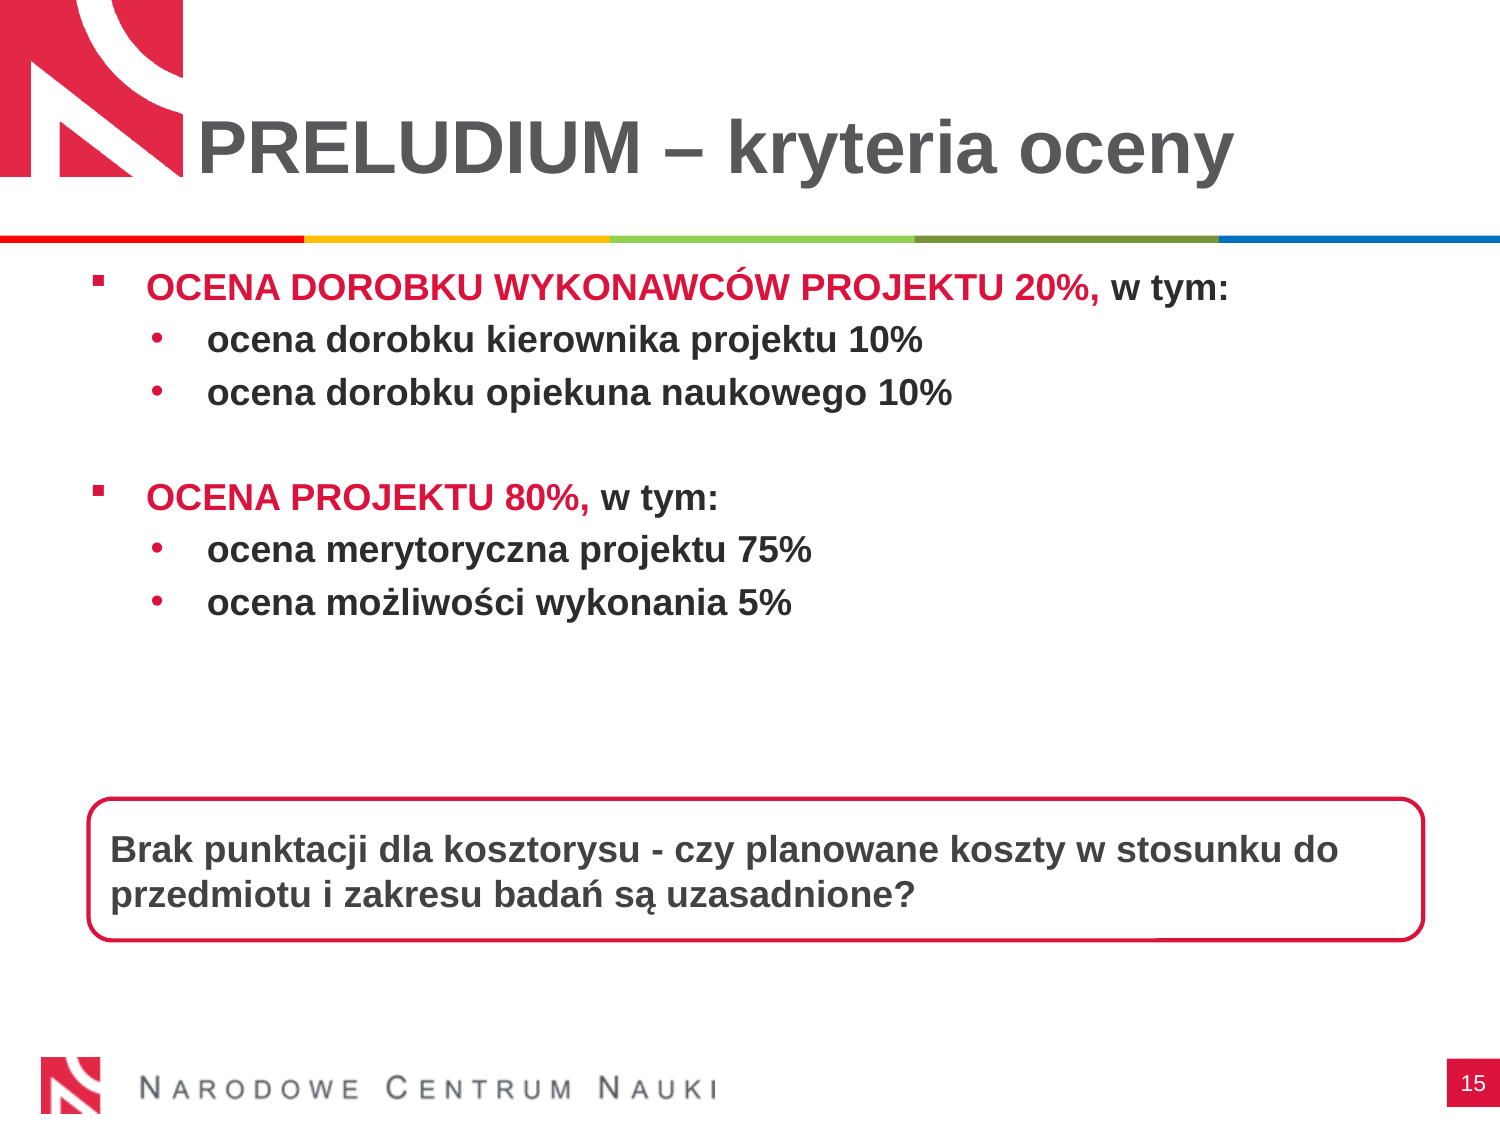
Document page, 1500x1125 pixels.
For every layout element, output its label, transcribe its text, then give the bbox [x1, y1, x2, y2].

slide_number 15 [1446, 1058, 1500, 1107]
picture [0, 0, 183, 177]
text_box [0, 235, 1500, 244]
text_box Brak punktacji dla kosztorysu - czy planowane koszty w stosunku do przedmiotu i zakresu badań są uzasadnione? [88, 798, 1424, 941]
list OCENA DOROBKU WYKONAWCÓW PROJEKTU 20%, w tym: ocena dorobku kierownika projektu 10% ocena dorobku opiekuna naukowego 10% OCENA PROJEKTU 80%, w tym: ocena merytoryczna projektu 75% ocena możliwości wykonania 5% [75, 255, 1447, 957]
title PRELUDIUM – kryteria oceny [183, 78, 1449, 197]
picture [40, 1057, 715, 1114]
